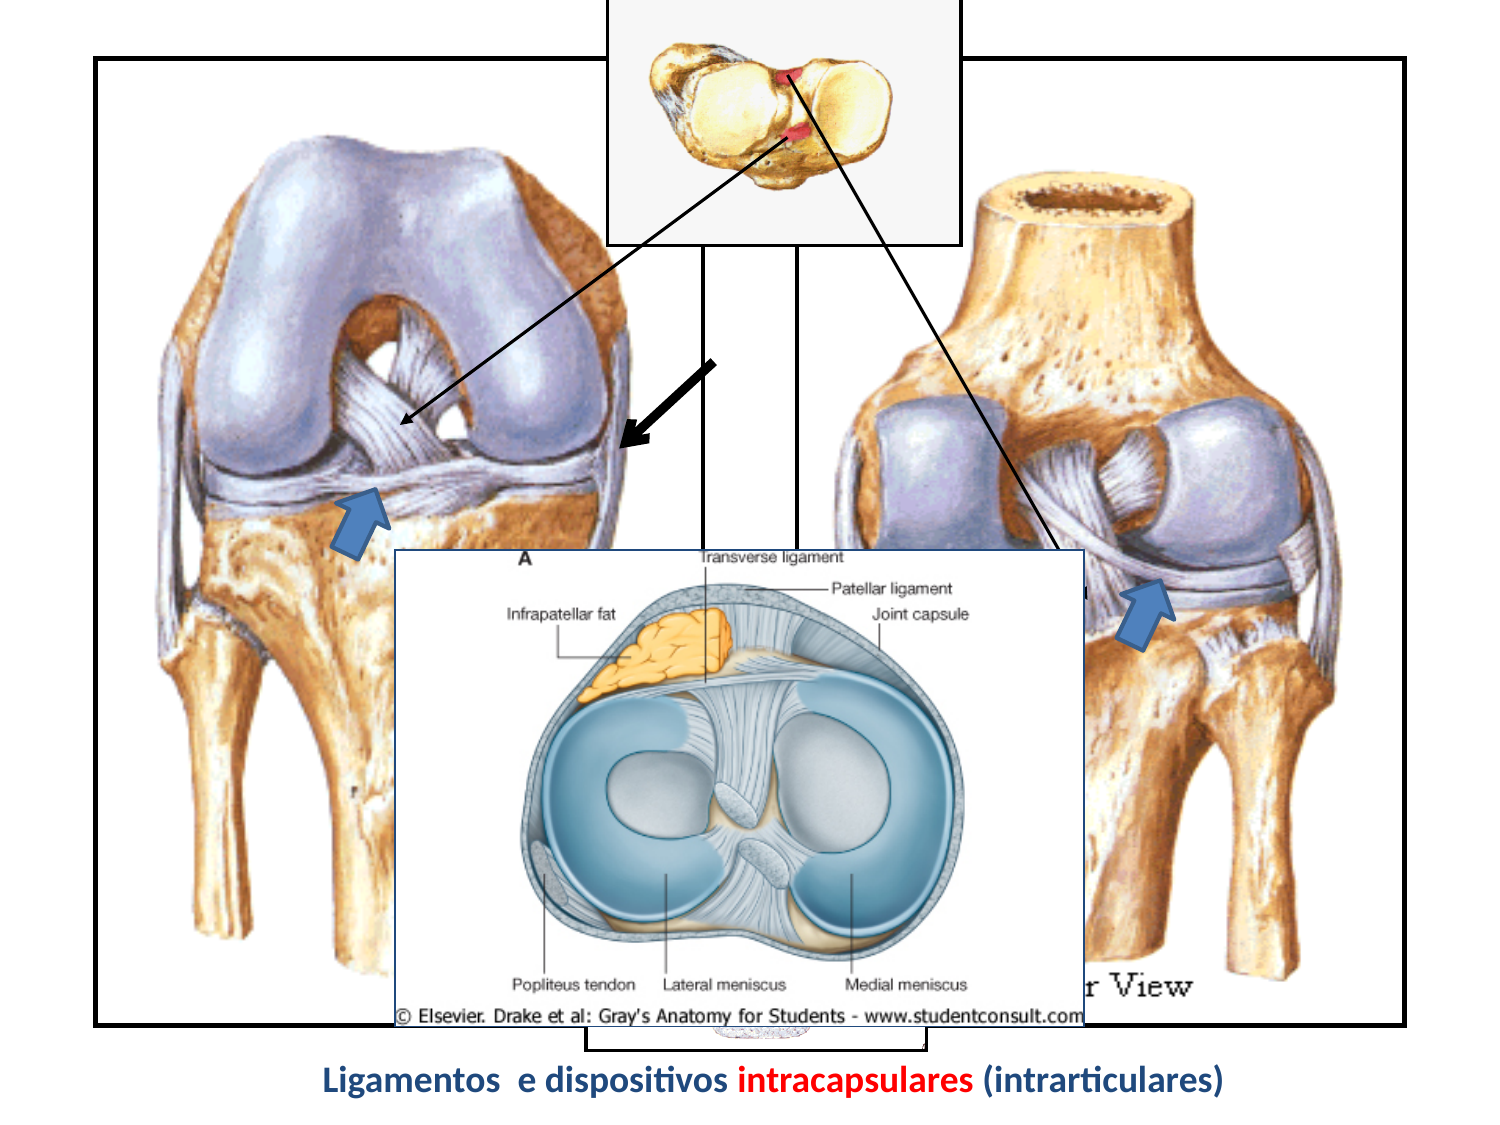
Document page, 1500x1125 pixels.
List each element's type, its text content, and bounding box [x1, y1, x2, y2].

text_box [97, 60, 1403, 1024]
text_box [618, 361, 714, 449]
picture [609, 0, 960, 244]
picture [395, 550, 1084, 1050]
text_box Ligamentos e dispositivos intracapsulares (intrarticulares) [299, 1047, 1240, 1108]
